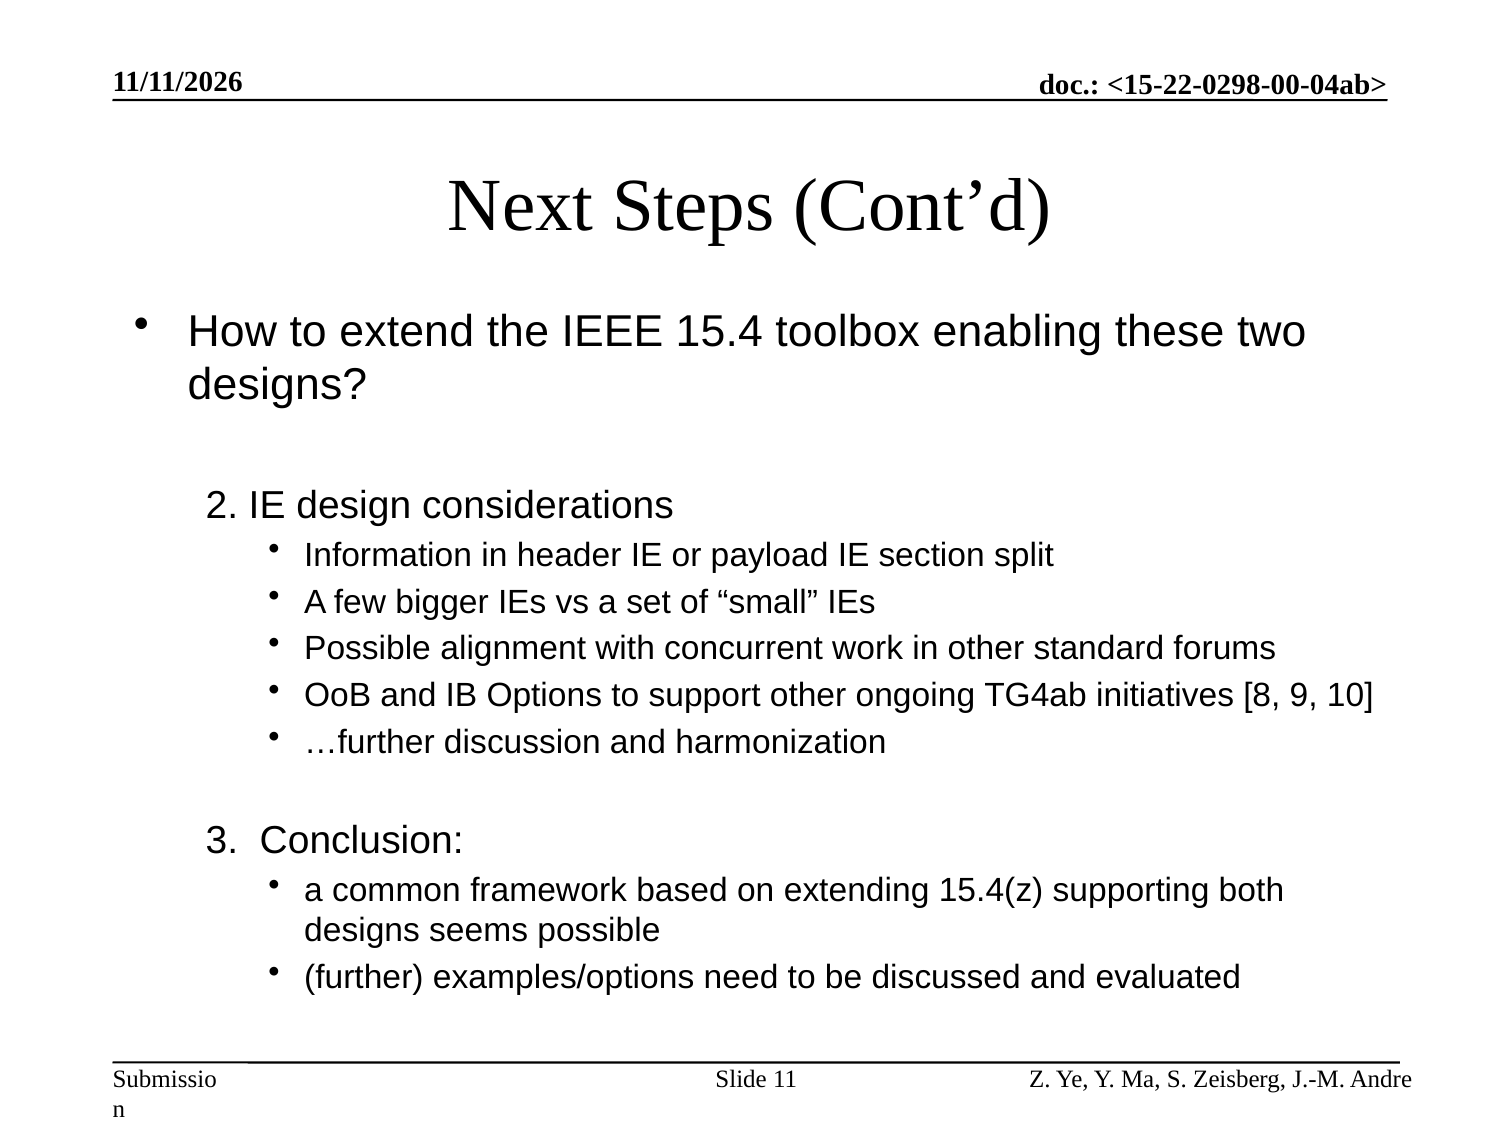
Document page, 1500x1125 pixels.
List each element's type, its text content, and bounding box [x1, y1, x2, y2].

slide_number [112, 62, 375, 98]
slide_number Slide 11 [712, 1062, 800, 1093]
text_box How to extend the IEEE 15.4 toolbox enabling these two designs? 2. IE design considerations Information in header IE or payload IE section split A few bigger IEs vs a set of “small” IEs Possible alignment with concurrent work in other standard forums OoB and IB Options to support other ongoing TG4ab initiatives [8, 9, 10] …further discussion and harmonization 3. Conclusion: a common framework based on extending 15.4(z) supporting both designs seems possible (further) examples/options need to be discussed and evaluated [118, 294, 1394, 1024]
title Next Steps (Cont’d) [112, 112, 1388, 288]
footer Z. Ye, Y. Ma, S. Zeisberg, J.-M. Andre [856, 1062, 1413, 1093]
